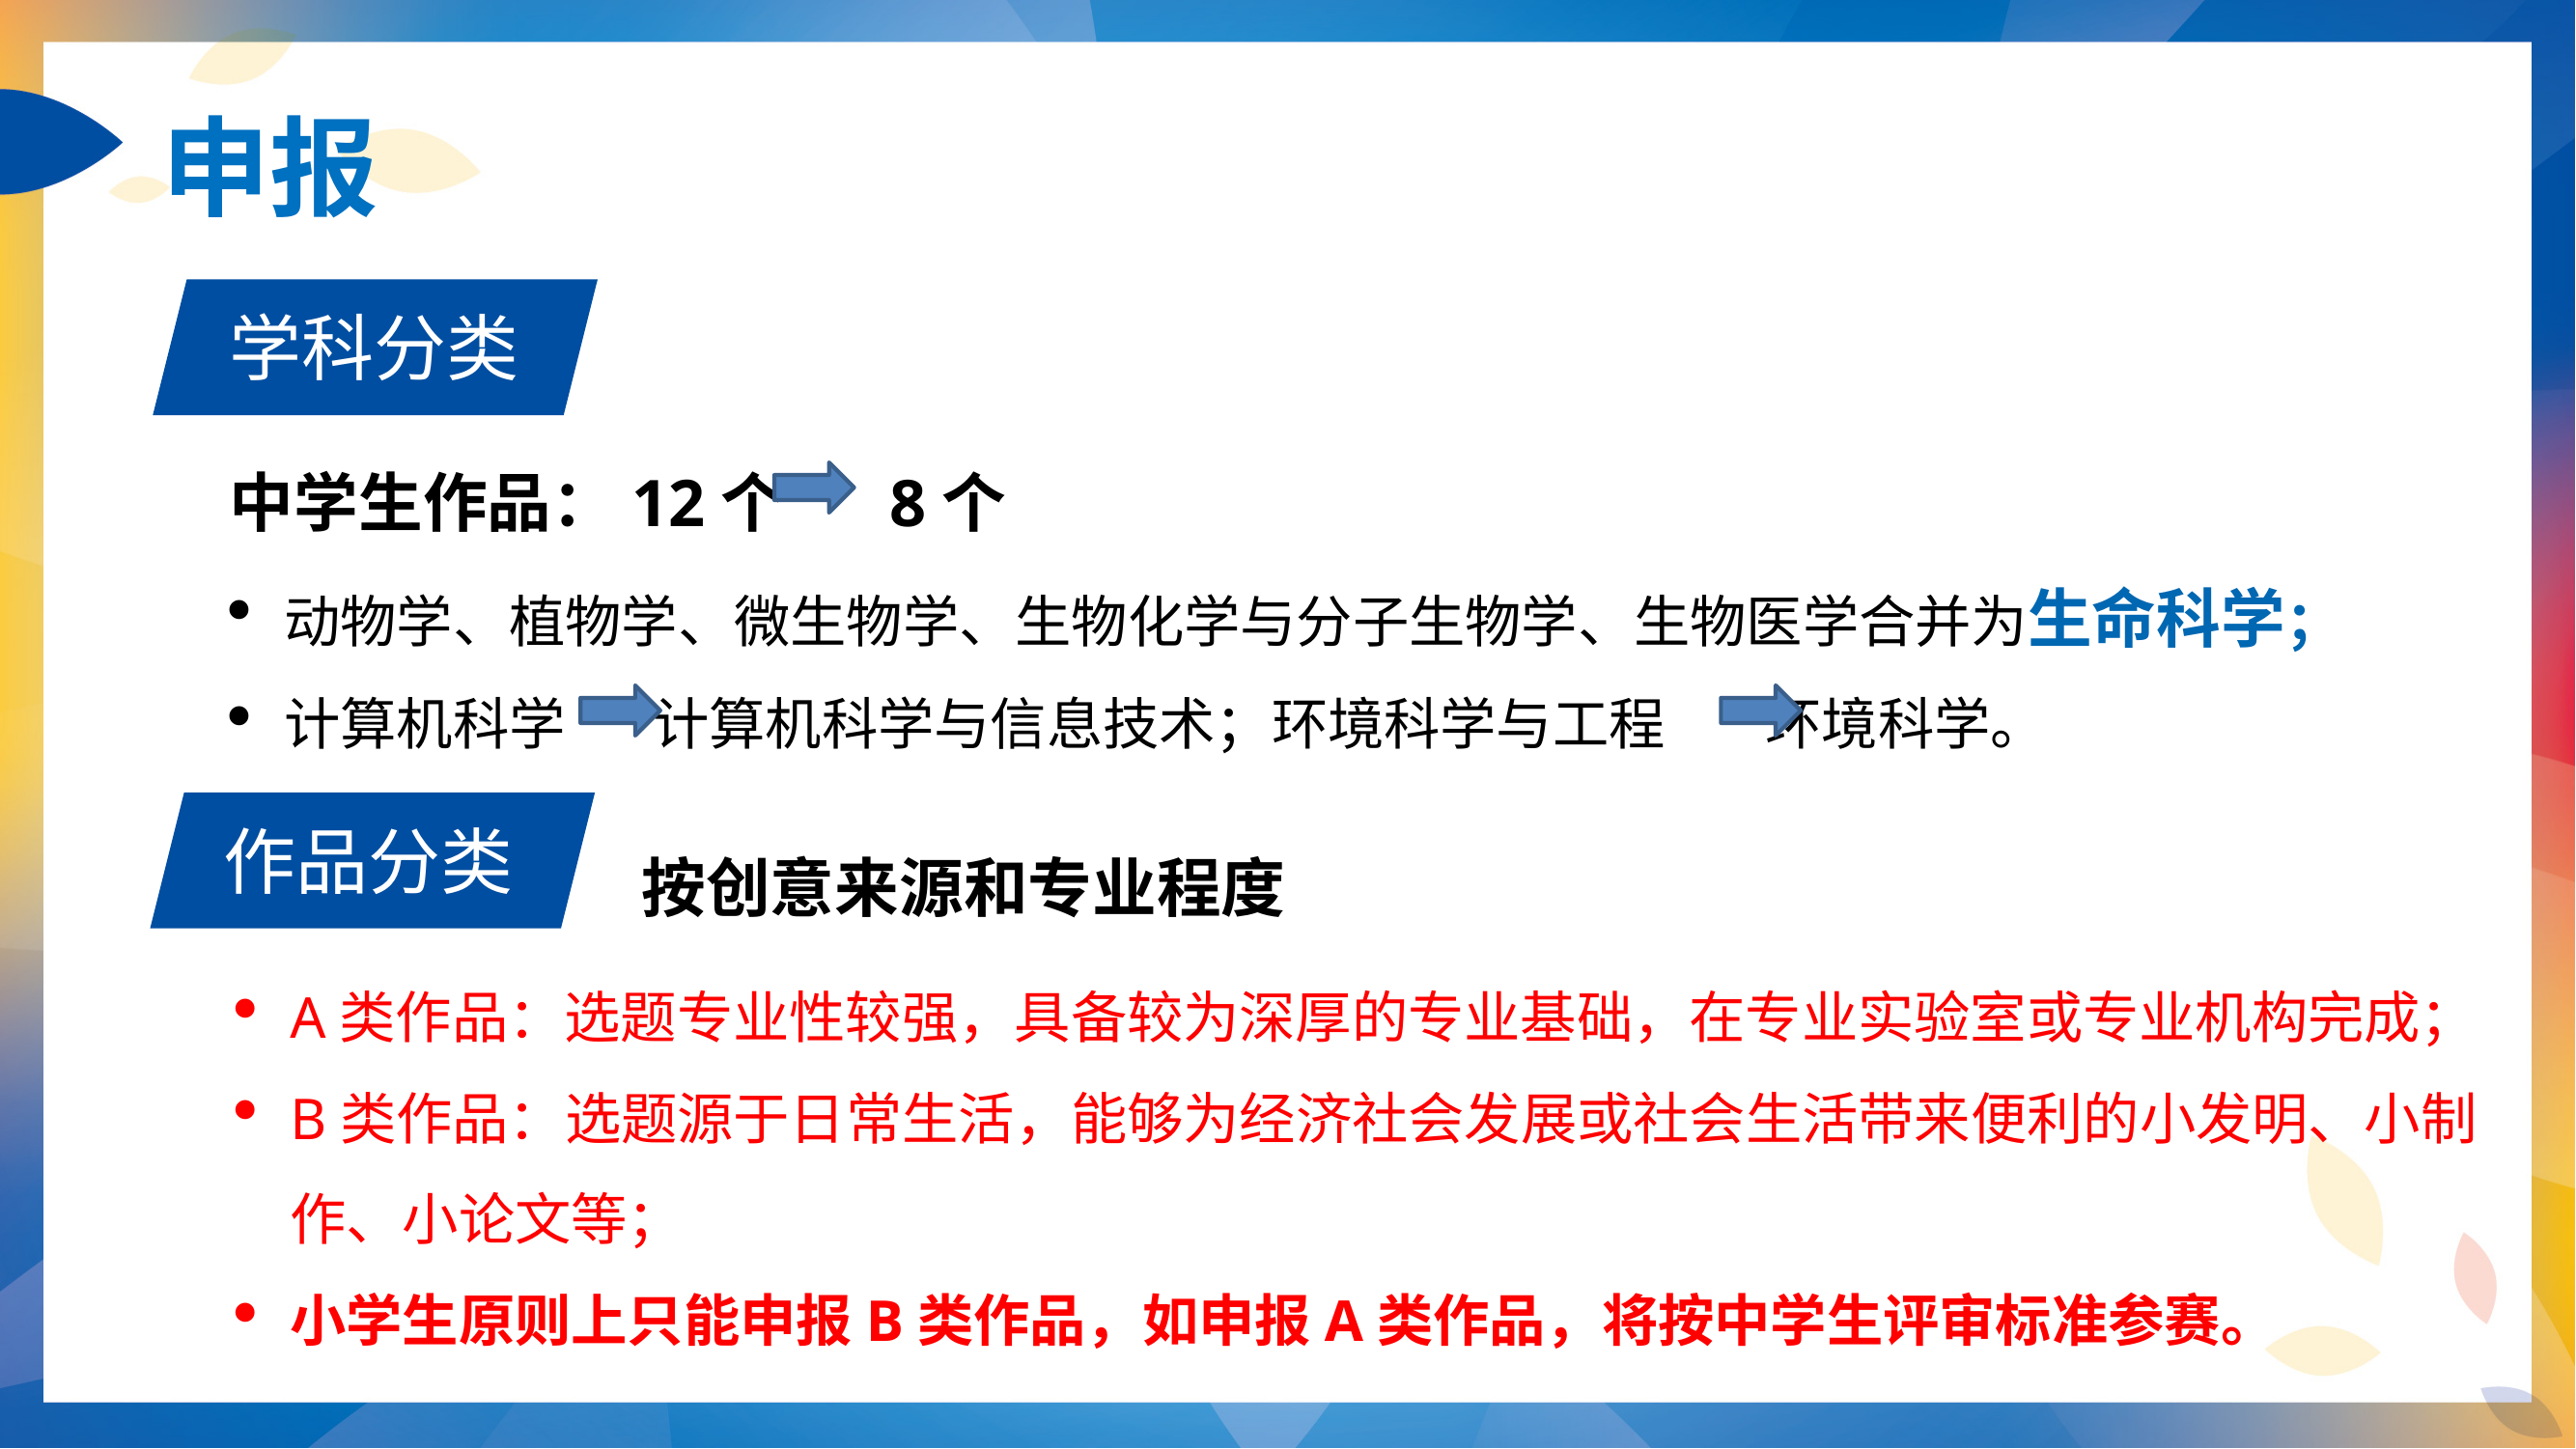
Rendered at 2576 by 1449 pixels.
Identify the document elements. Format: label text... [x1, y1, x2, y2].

text_box [151, 277, 600, 418]
text_box [1719, 683, 1804, 738]
text_box [148, 790, 598, 931]
text_box 学科分类 [215, 295, 558, 398]
text_box 按创意来源和专业程度 [627, 801, 1301, 933]
text_box [771, 460, 856, 515]
text_box 中学生作品：12个 8个 动物学、植物学、微生物学、生物化学与分子生物学、生物医学合并为生命科学； 计算机科学 计算机科学与信息技术；环境科学与工程 环境科学。 [215, 416, 2422, 764]
text_box [578, 683, 662, 738]
text_box A类作品：选题专业性较强，具备较为深厚的专业基础，在专业实验室或专业机构完成； B类作品：选题源于日常生活，能够为经济社会发展或社会生活带来便利的小发明、小制作、小论文等； 小学生原则上只能申报B类作品，如申报A类作品，将按中学生评审标准参赛。 [221, 940, 2532, 1360]
picture [0, 0, 2575, 1448]
text_box 申报 [147, 97, 2501, 234]
text_box 作品分类 [209, 809, 551, 910]
